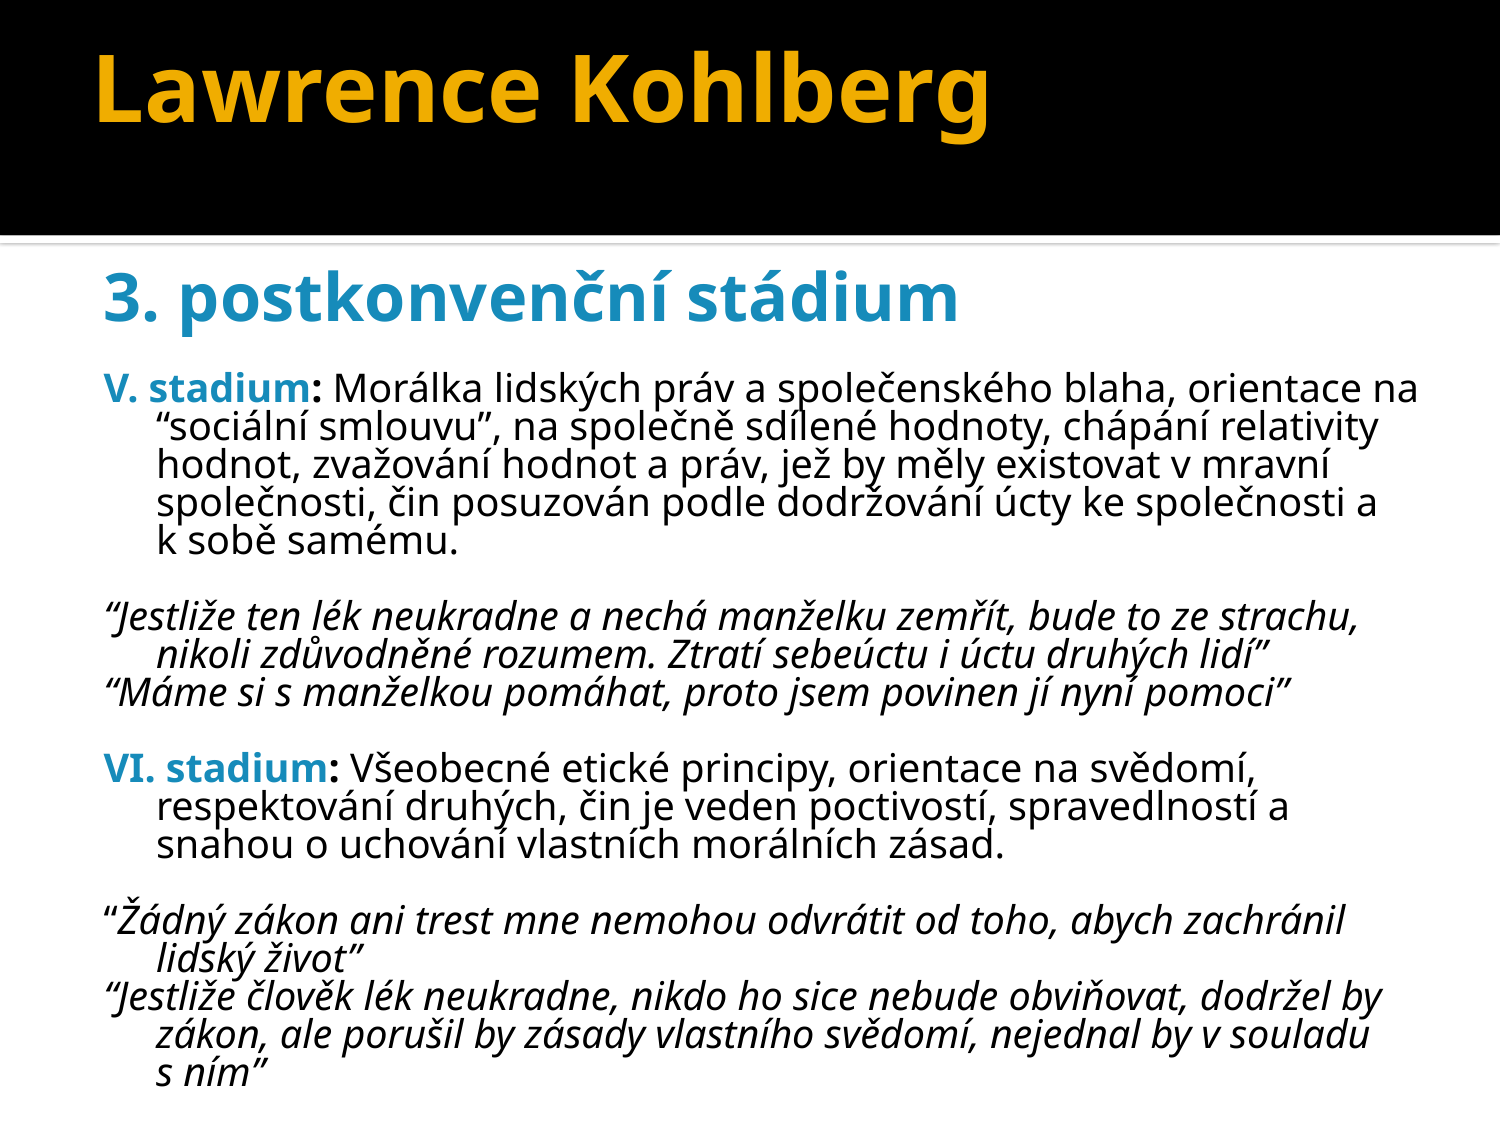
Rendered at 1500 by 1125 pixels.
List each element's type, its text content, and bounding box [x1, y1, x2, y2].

list 3. postkonvenční stádium V. stadium: Morálka lidských práv a společenského blaha, orientace na “sociální smlouvu”, na společně sdílené hodnoty, chápání relativity hodnot, zvažování hodnot a práv, jež by měly existovat v mravní společnosti, čin posuzován podle dodržování úcty ke společnosti a k sobě samému. “Jestliže ten lék neukradne a nechá manželku zemřít, bude to ze strachu, nikoli zdůvodněné rozumem. Ztratí sebeúctu i úctu druhých lidí” “Máme si s manželkou pomáhat, proto jsem povinen jí nyní pomoci” VI. stadium: Všeobecné etické principy, orientace na svědomí, respektování druhých, čin je veden poctivostí, spravedlností a snahou o uchování vlastních morálních zásad. “Žádný zákon ani trest mne nemohou odvrátit od toho, abych zachránil lidský život” “Jestliže člověk lék neukradne, nikdo ho sice nebude obviňovat, dodržel by zákon, ale porušil by zásady vlastního svědomí, nejednal by v souladu s ním” [75, 255, 1436, 1071]
title Lawrence Kohlberg [76, 0, 1427, 199]
